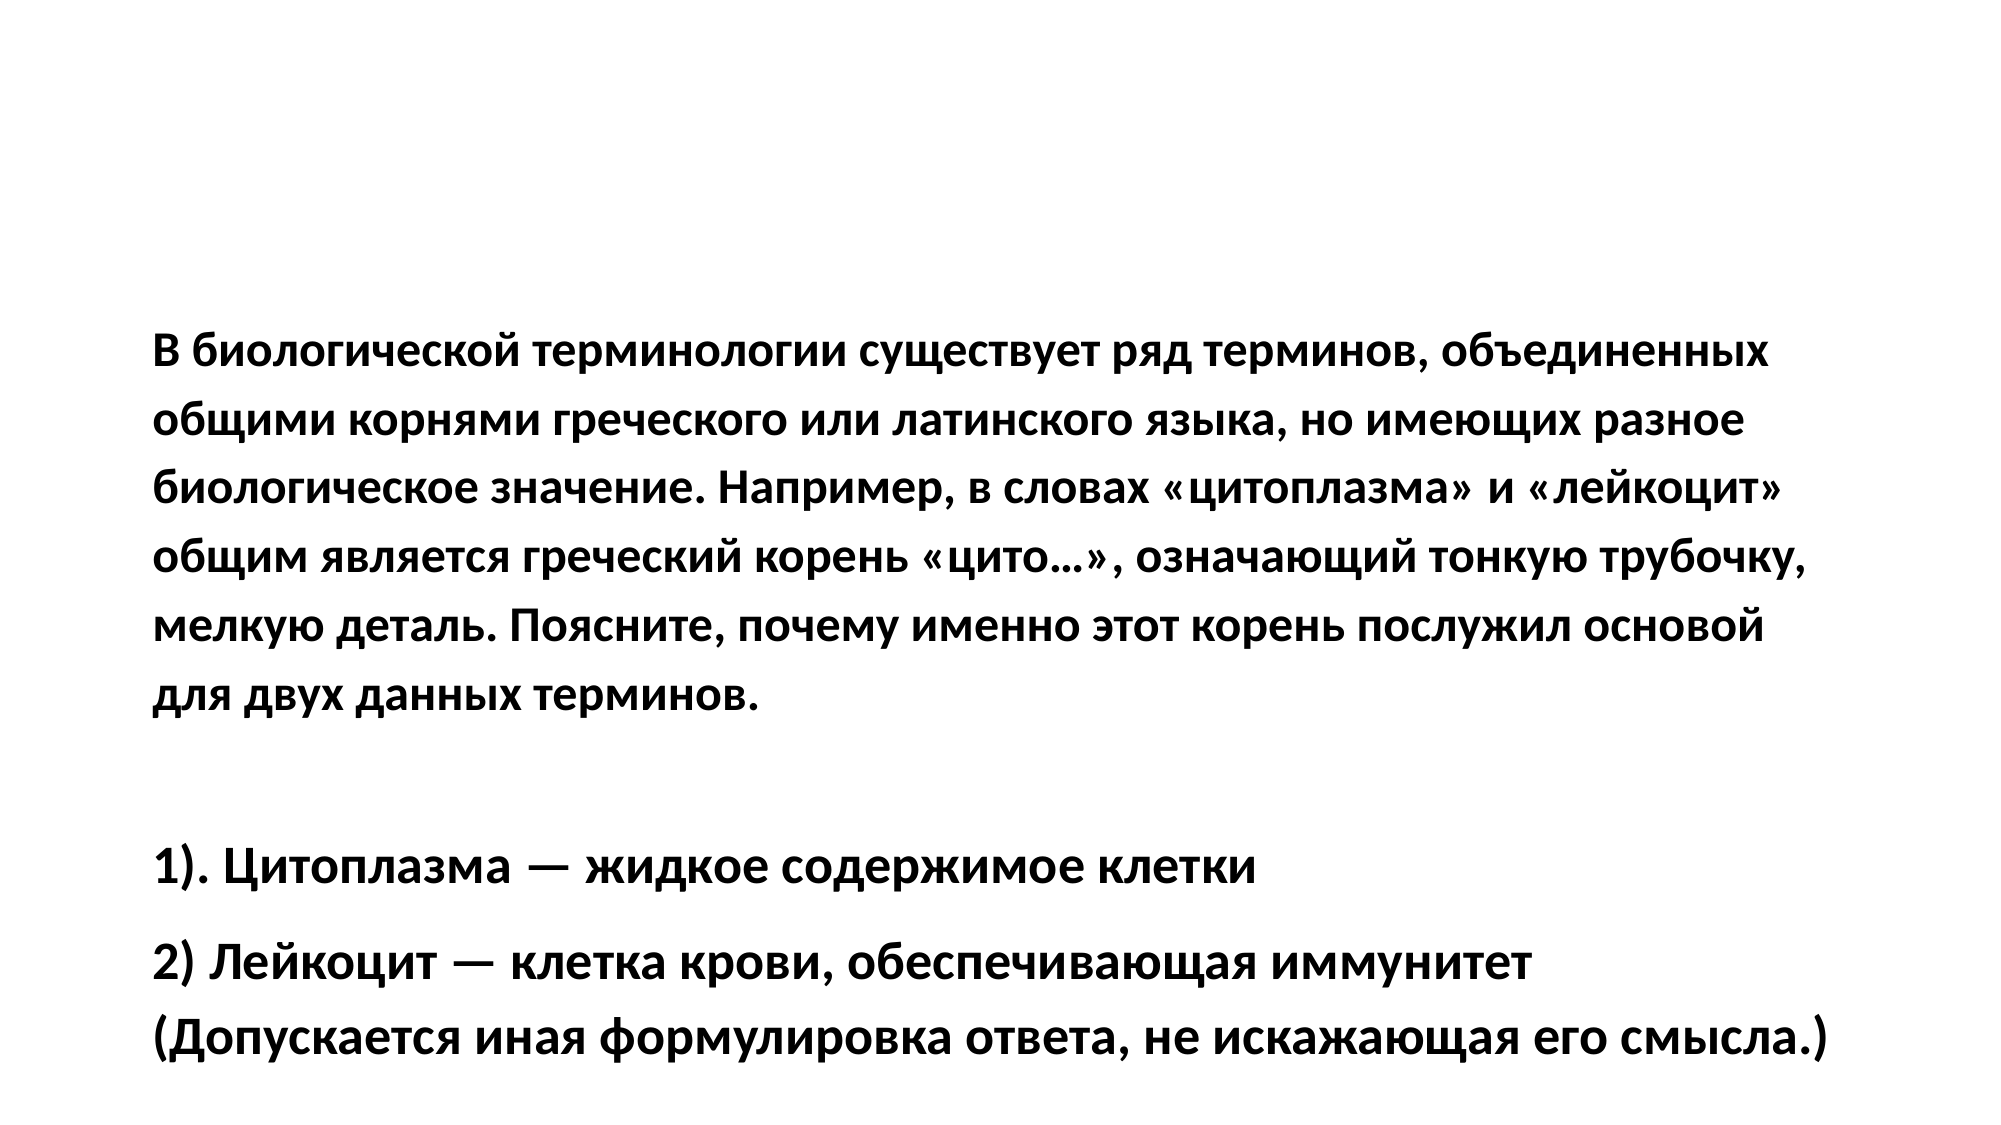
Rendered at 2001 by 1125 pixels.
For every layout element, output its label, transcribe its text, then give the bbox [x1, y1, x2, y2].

list В биологической терминологии существует ряд терминов, объединенных общими корнями греческого или латинского языка, но имеющих разное биологическое значение. Например, в словах «цитоплазма» и «лейкоцит» общим является греческий корень «цито…», означающий тонкую трубочку, мелкую деталь. Поясните, почему именно этот корень послужил основой для двух данных терминов. 1). Цитоплазма — жидкое содержимое клетки 2) Лейкоцит — клетка крови, обеспечивающая иммунитет (Допускается иная формулировка ответа, не искажающая его смысла.) [137, 299, 1863, 1014]
